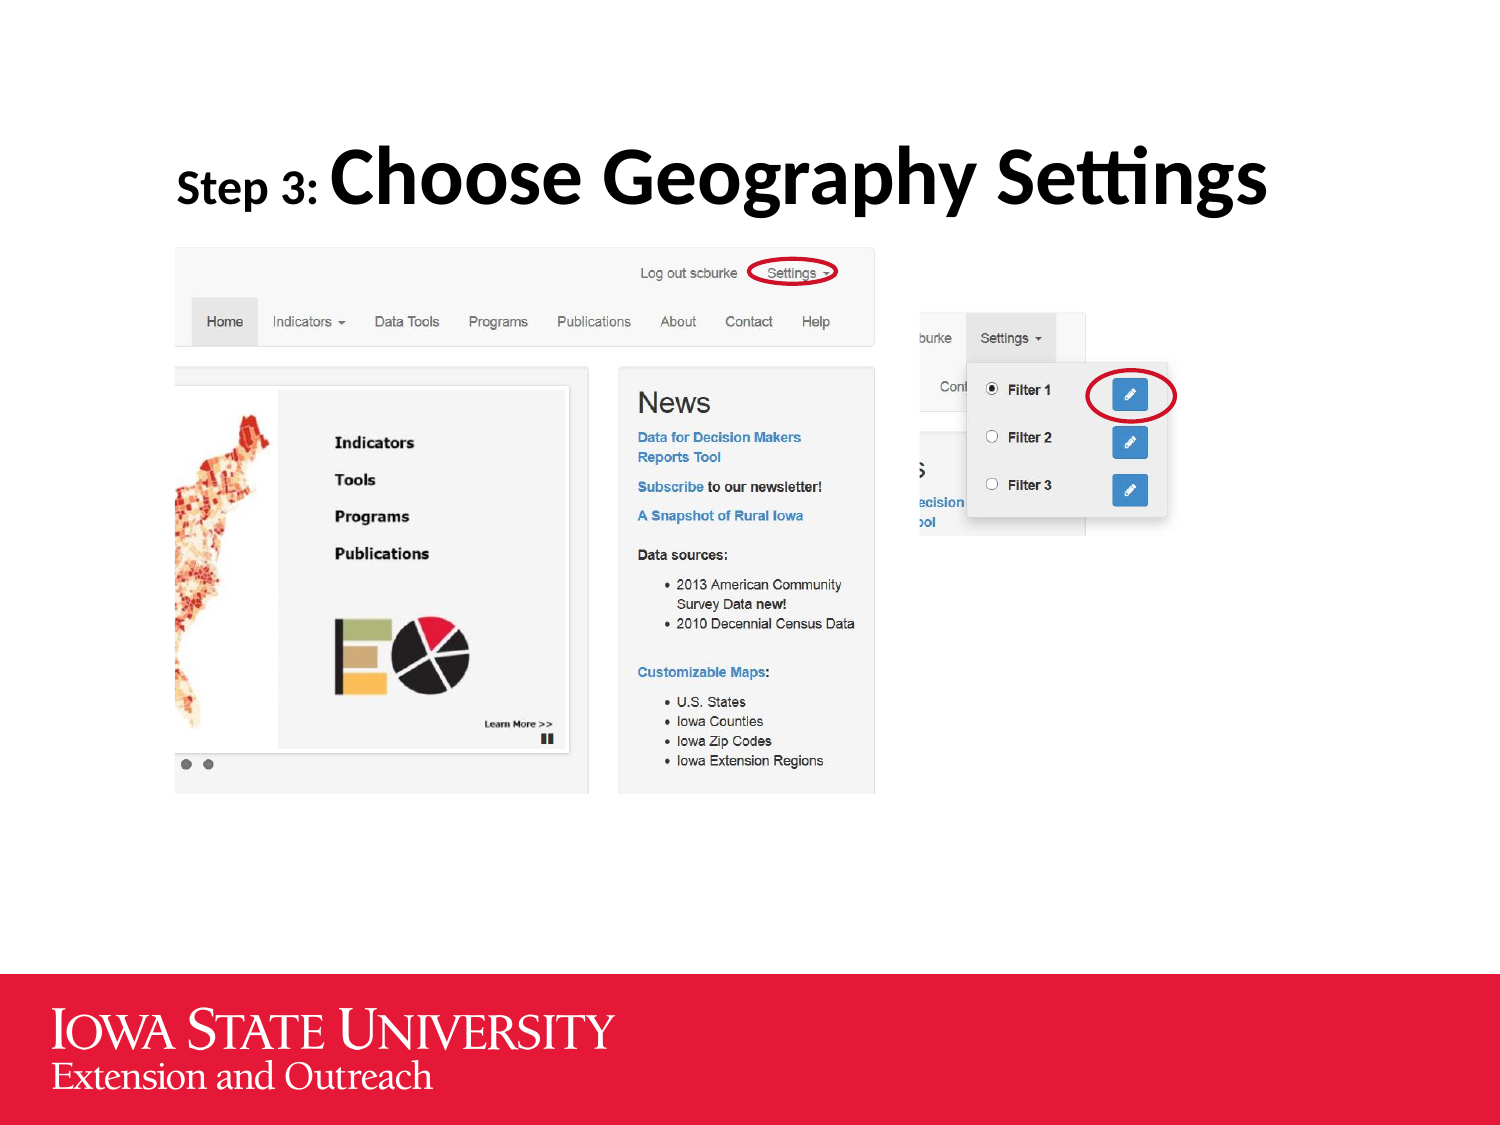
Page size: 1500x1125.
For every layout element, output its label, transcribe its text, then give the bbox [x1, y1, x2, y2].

picture [919, 307, 1226, 536]
picture [174, 230, 897, 794]
text_box Step 3: Choose Geography Settings [148, 114, 1349, 229]
picture [0, 974, 1500, 1125]
